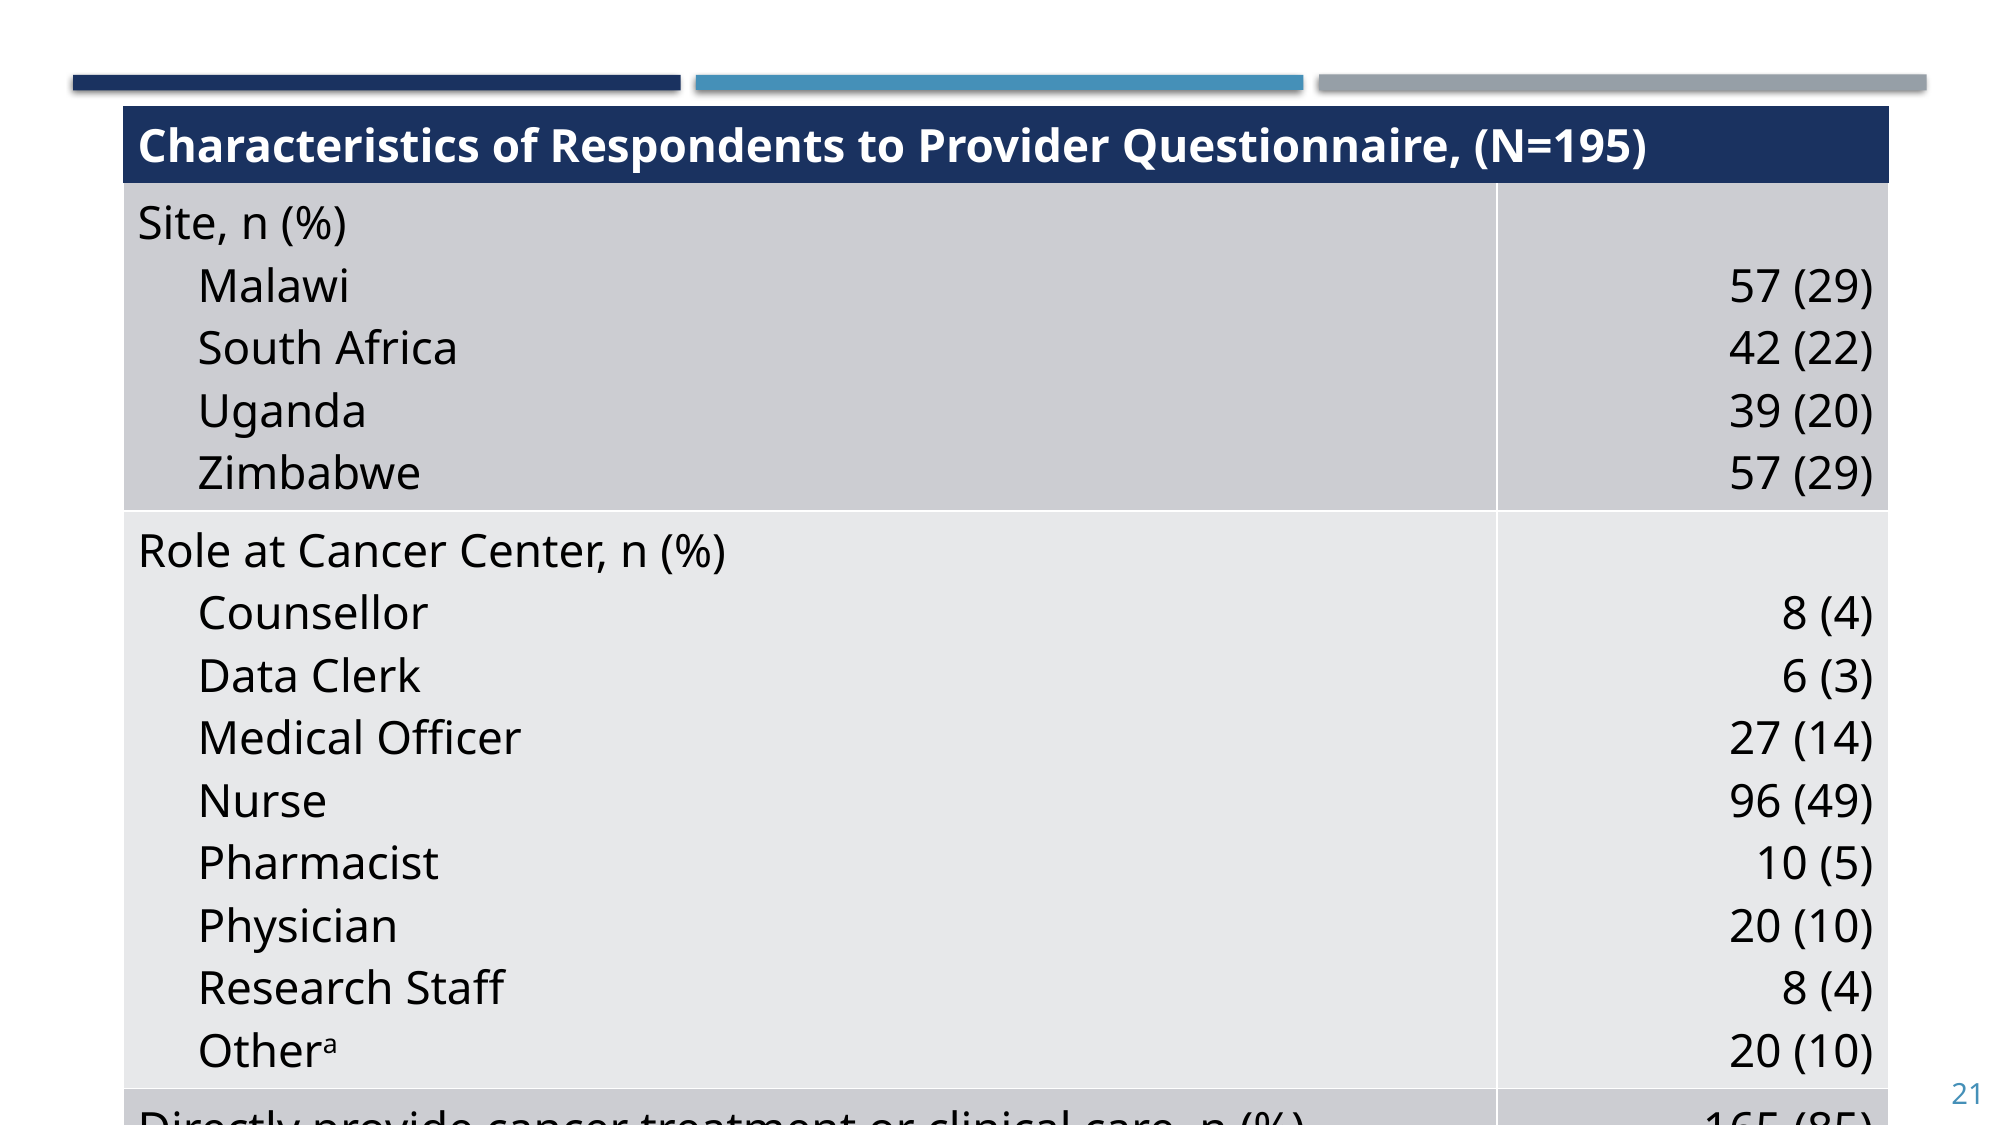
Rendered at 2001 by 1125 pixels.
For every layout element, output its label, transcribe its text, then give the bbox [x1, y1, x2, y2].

table_cell 165 (85) [1498, 1089, 1888, 1125]
table_cell Role at Cancer Center, n (%) Counsellor Data Clerk Medical Officer Nurse Pharmacist Physician Research Staff Othera [124, 512, 1496, 1088]
table_cell 8 (4) 6 (3) 27 (14) 96 (49) 10 (5) 20 (10) 8 (4) 20 (10) [1498, 512, 1888, 1088]
table_cell Directly provide cancer treatment or clinical care, n (%) [124, 1089, 1496, 1125]
slide_number 21 [1889, 1065, 2000, 1125]
table_cell 57 (29) 42 (22) 39 (20) 57 (29) [1498, 183, 1888, 510]
table_cell Site, n (%) Malawi South Africa Uganda Zimbabwe [124, 183, 1496, 510]
table_header Characteristics of Respondents to Provider Questionnaire, (N=195) [123, 106, 1889, 183]
